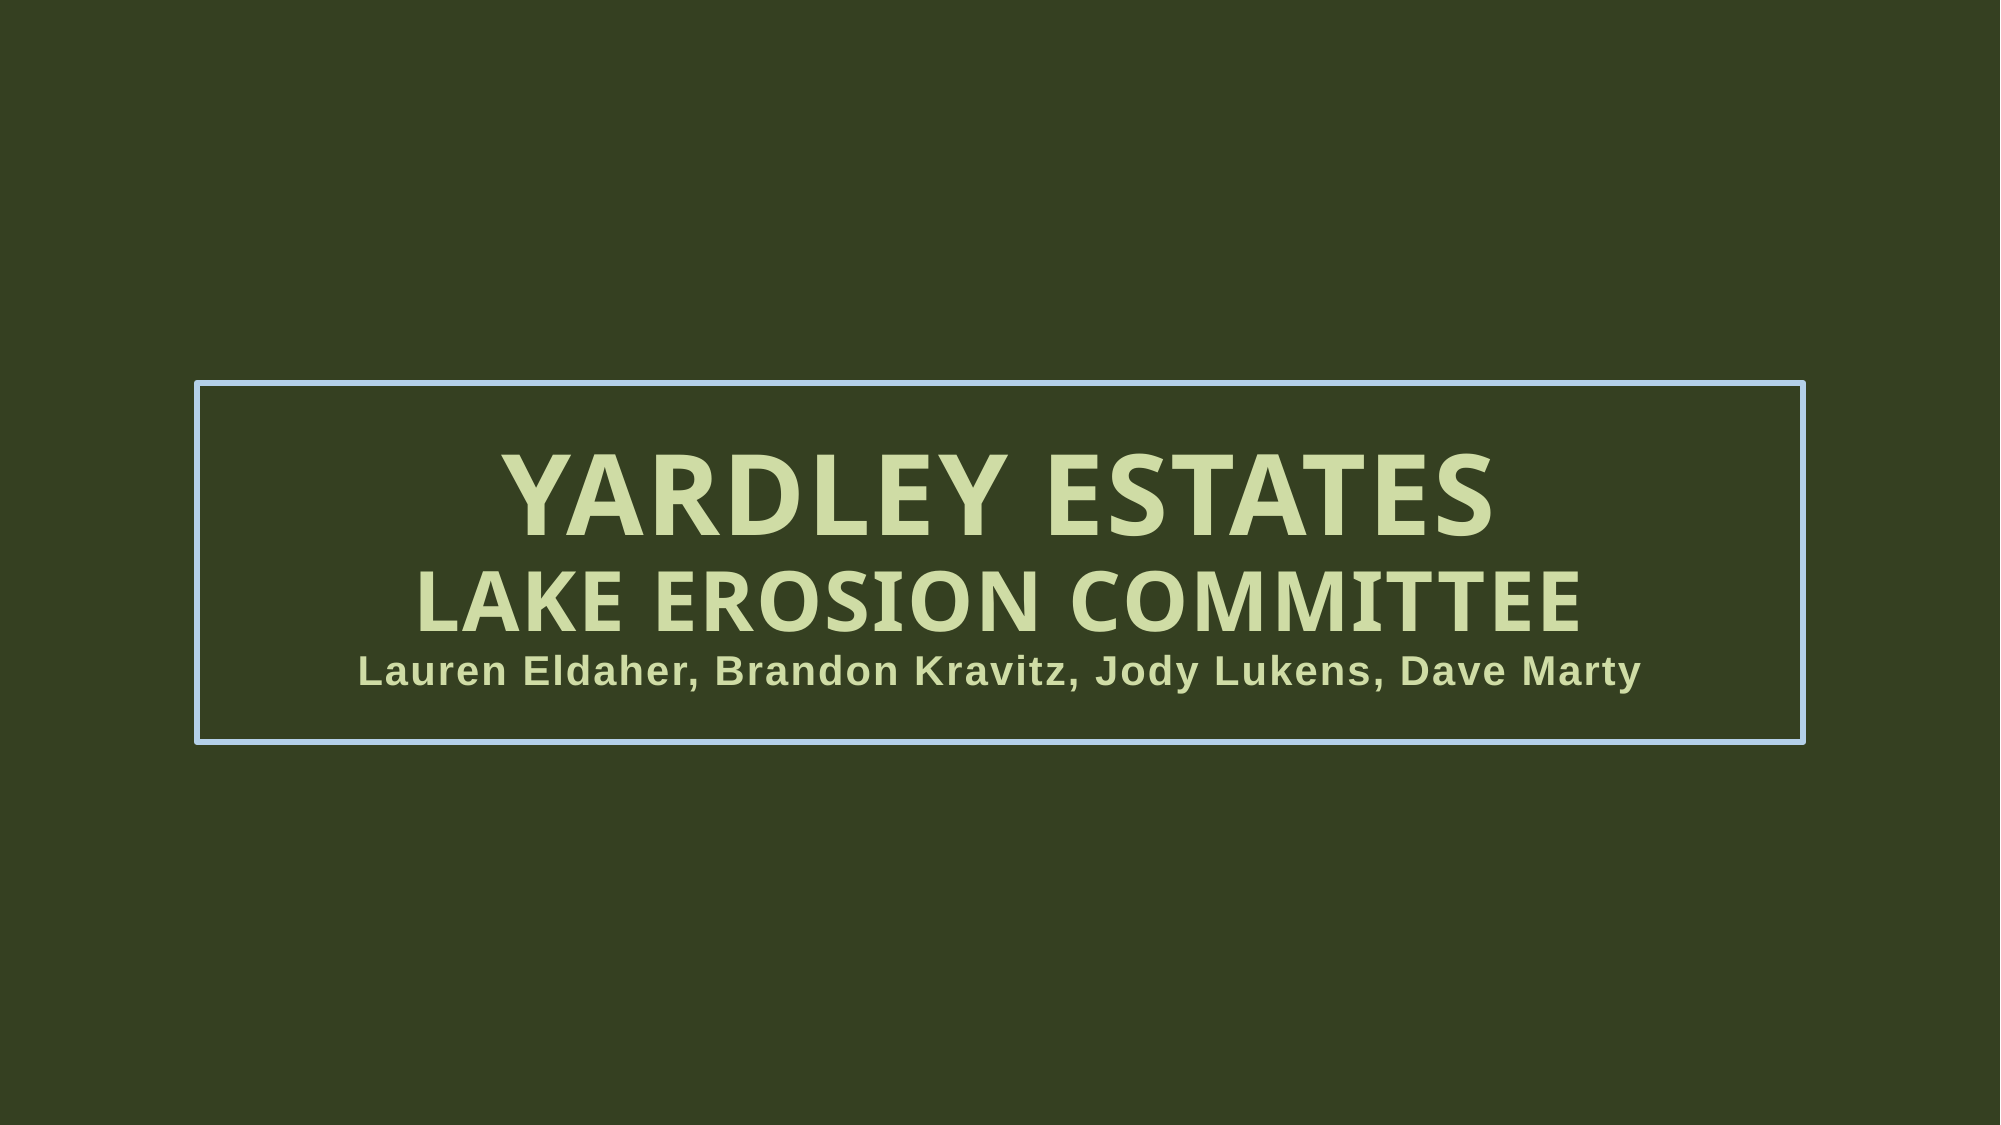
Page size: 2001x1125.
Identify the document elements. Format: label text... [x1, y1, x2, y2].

title Yardley Estates Lake Erosion Committee Lauren Eldaher, Brandon Kravitz, Jody Lukens, Dave Marty [194, 380, 1806, 745]
